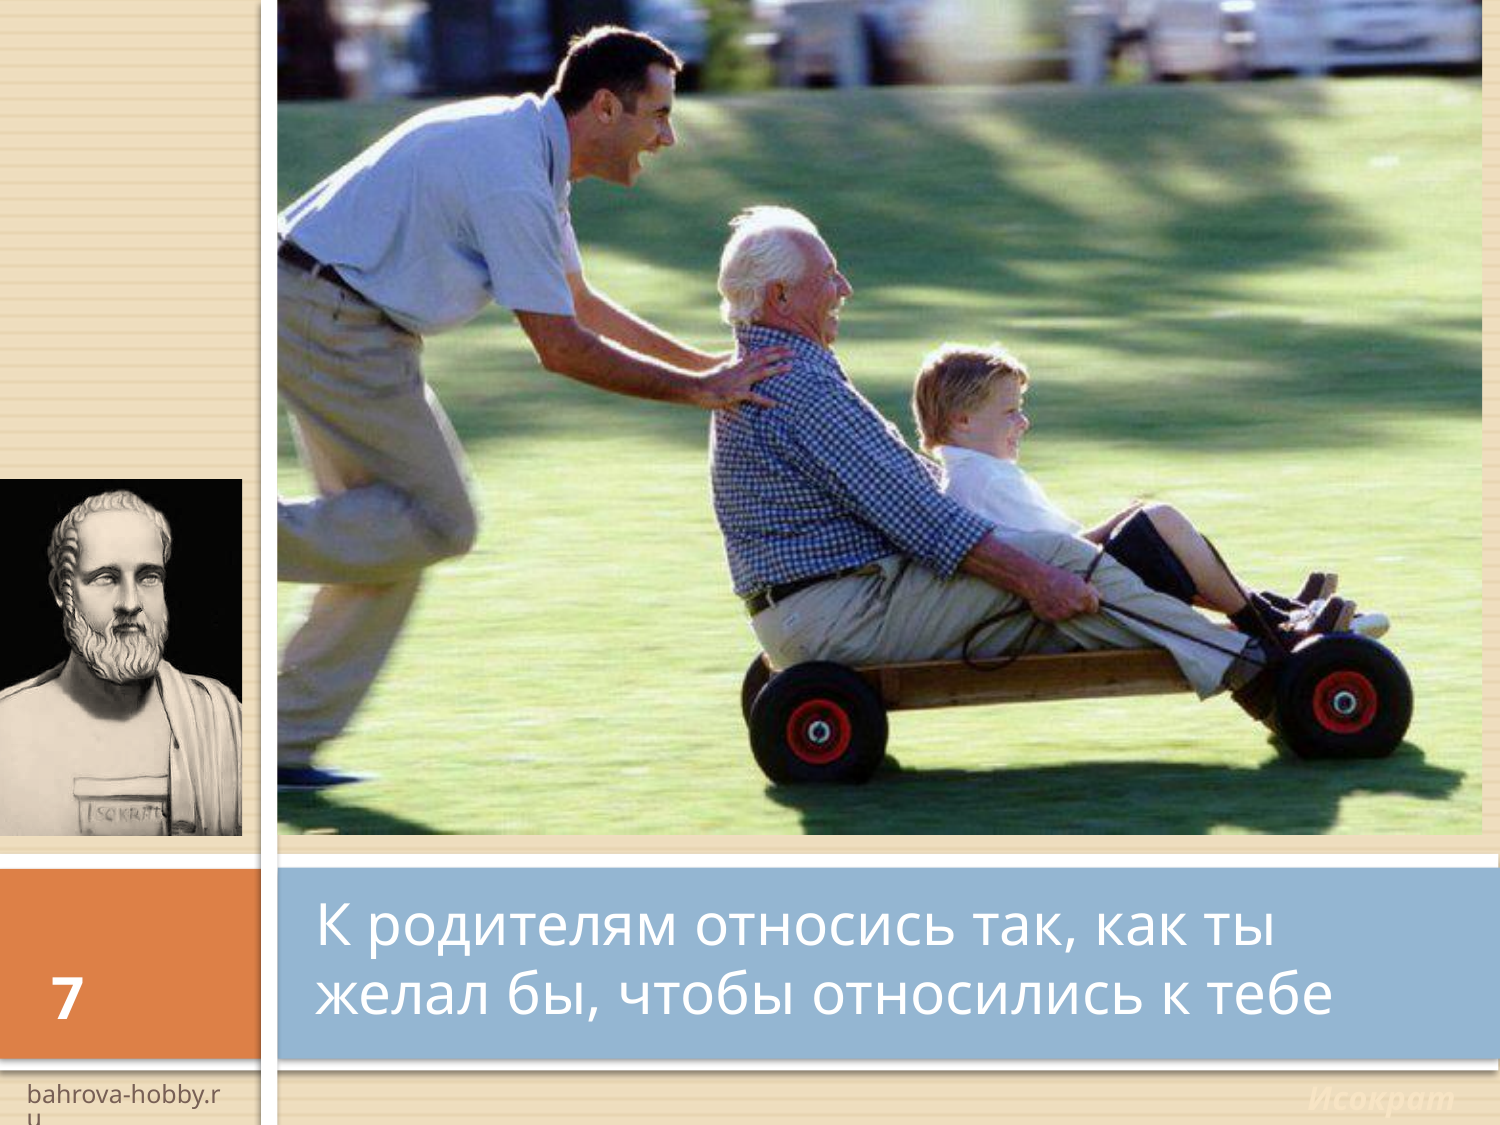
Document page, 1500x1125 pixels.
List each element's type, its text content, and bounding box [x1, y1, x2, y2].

picture [277, 0, 1483, 835]
footer bahrova-hobby.ru [11, 1065, 243, 1125]
picture [0, 479, 243, 836]
title К родителям относись так, как ты желал бы, чтобы относились к тебе [301, 866, 1463, 1047]
slide_number 7 [0, 952, 136, 1050]
list Исократ [289, 1070, 1471, 1125]
